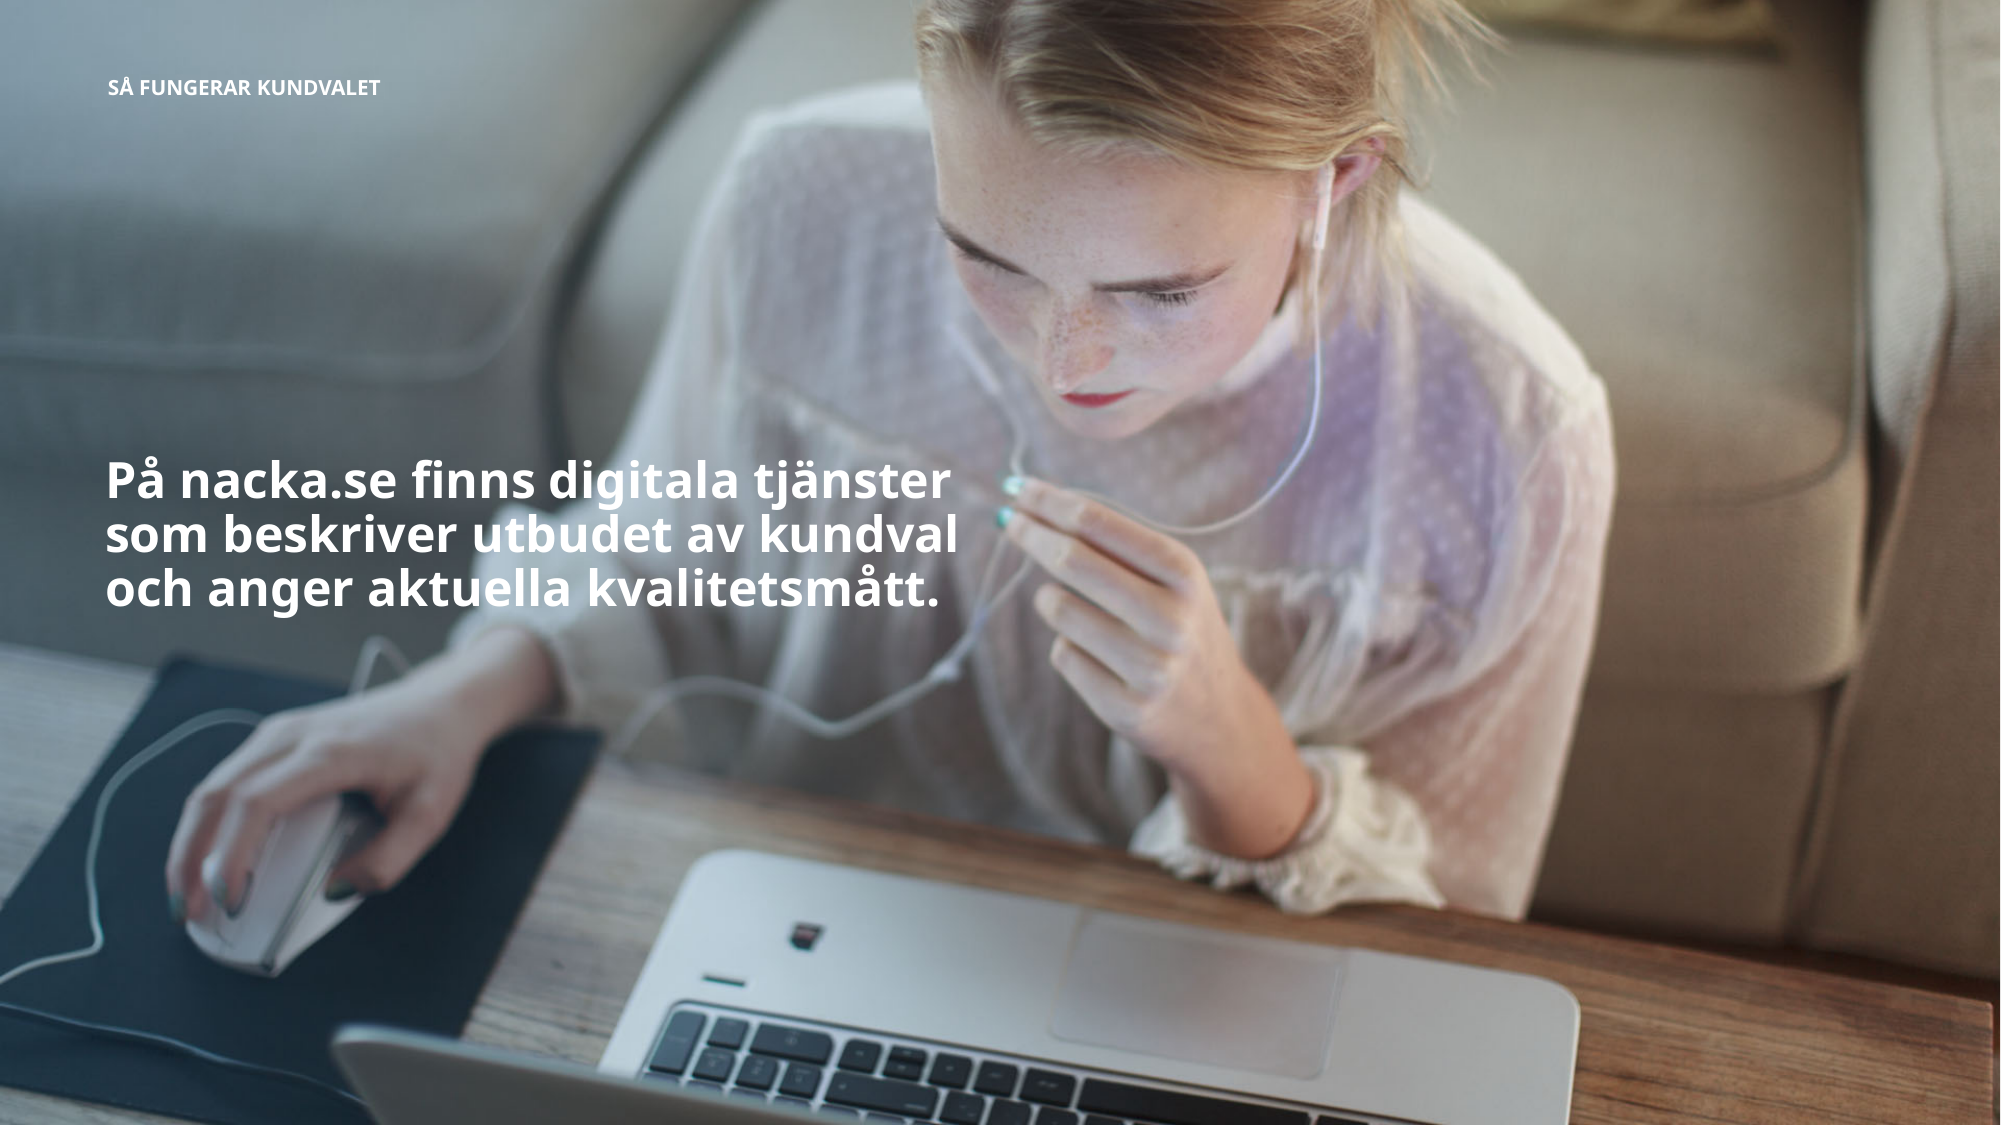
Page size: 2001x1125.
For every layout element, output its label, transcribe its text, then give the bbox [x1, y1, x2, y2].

picture [0, 0, 2001, 1125]
title På nacka.se finns digitala tjänster som beskriver utbudet av kundval och anger aktuella kvalitetsmått. [104, 455, 1104, 747]
text_box Så fungerar kundvalet [93, 66, 1635, 107]
